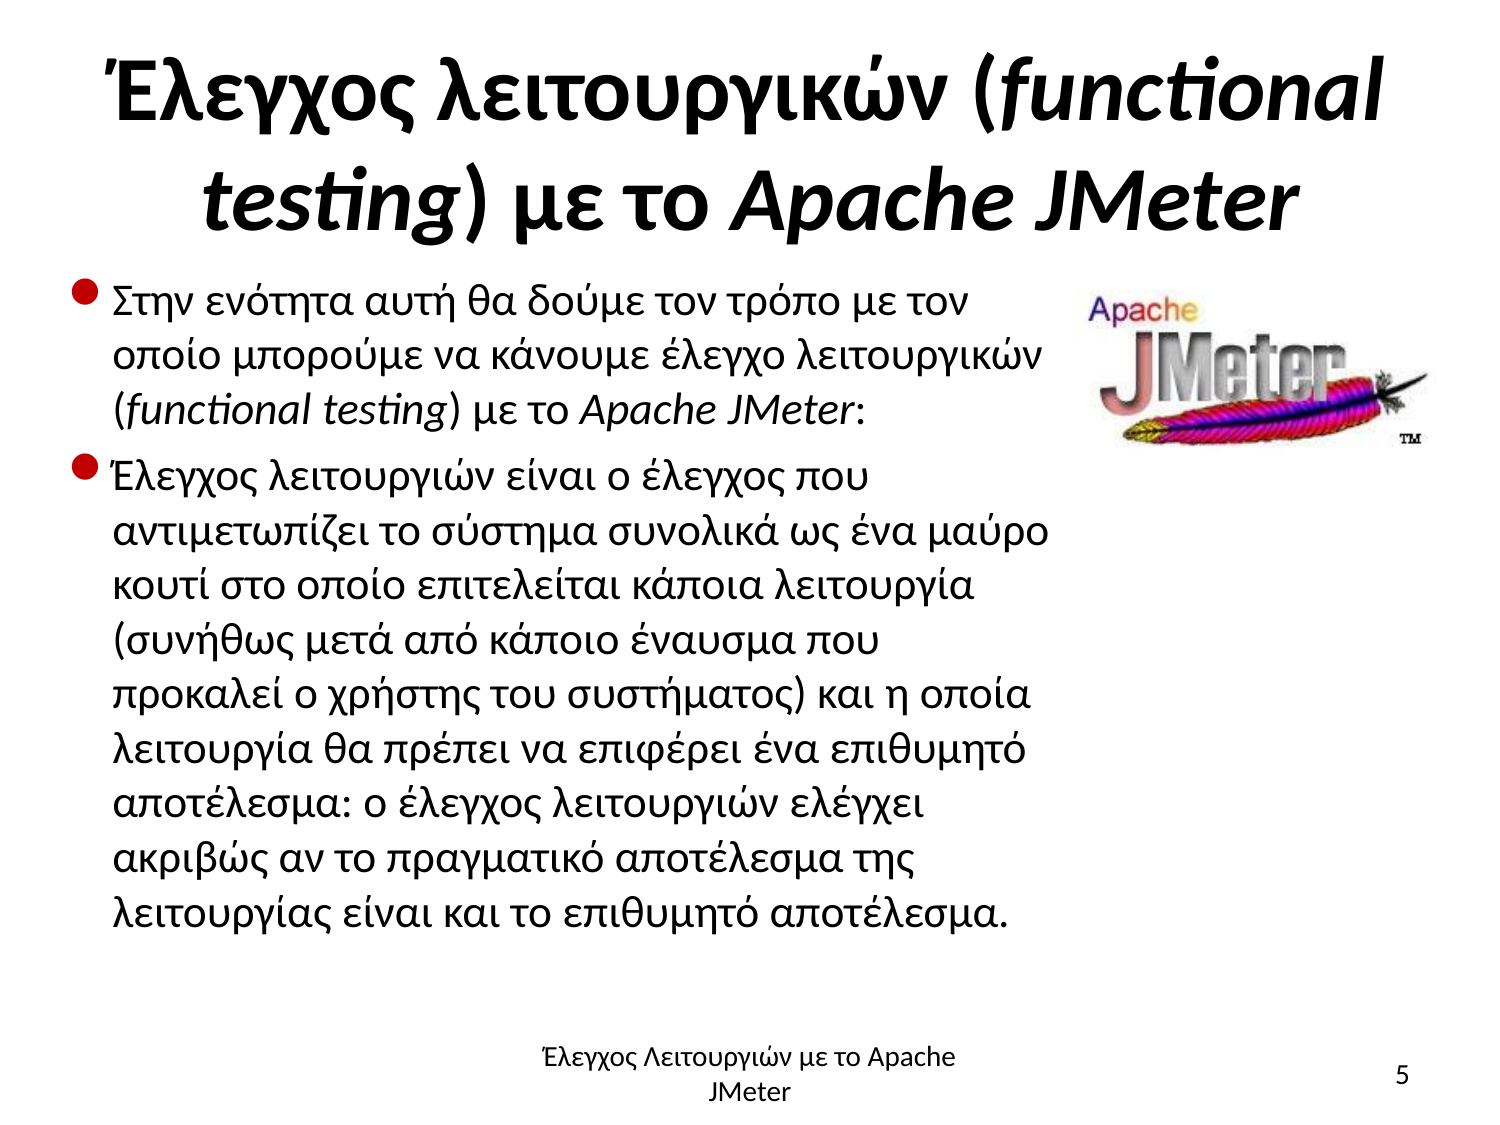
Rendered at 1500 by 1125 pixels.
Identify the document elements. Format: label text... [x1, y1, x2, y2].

footer Έλεγχος Λειτουργιών με το Apache JMeter [512, 1042, 988, 1103]
title Έλεγχος λειτουργικών (functional testing) με το Apache JMeter [75, 45, 1425, 233]
slide_number 5 [1074, 1042, 1425, 1103]
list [1076, 290, 1436, 457]
list Στην ενότητα αυτή θα δούμε τον τρόπο με τον οποίο μπορούμε να κάνουμε έλεγχο λειτουργικών (functional testing) με το Apache JMeter: Έλεγχος λειτουργιών είναι ο έλεγχος που αντιμετωπίζει το σύστημα συνολικά ως ένα μαύρο κουτί στο οποίο επιτελείται κάποια λειτουργία (συνήθως μετά από κάποιο έναυσμα που προκαλεί ο χρήστης του συστήματος) και η οποία λειτουργία θα πρέπει να επιφέρει ένα επιθυμητό αποτέλεσμα: ο έλεγχος λειτουργιών ελέγχει ακριβώς αν το πραγματικό αποτέλεσμα της λειτουργίας είναι και το επιθυμητό αποτέλεσμα. [53, 262, 1069, 1035]
